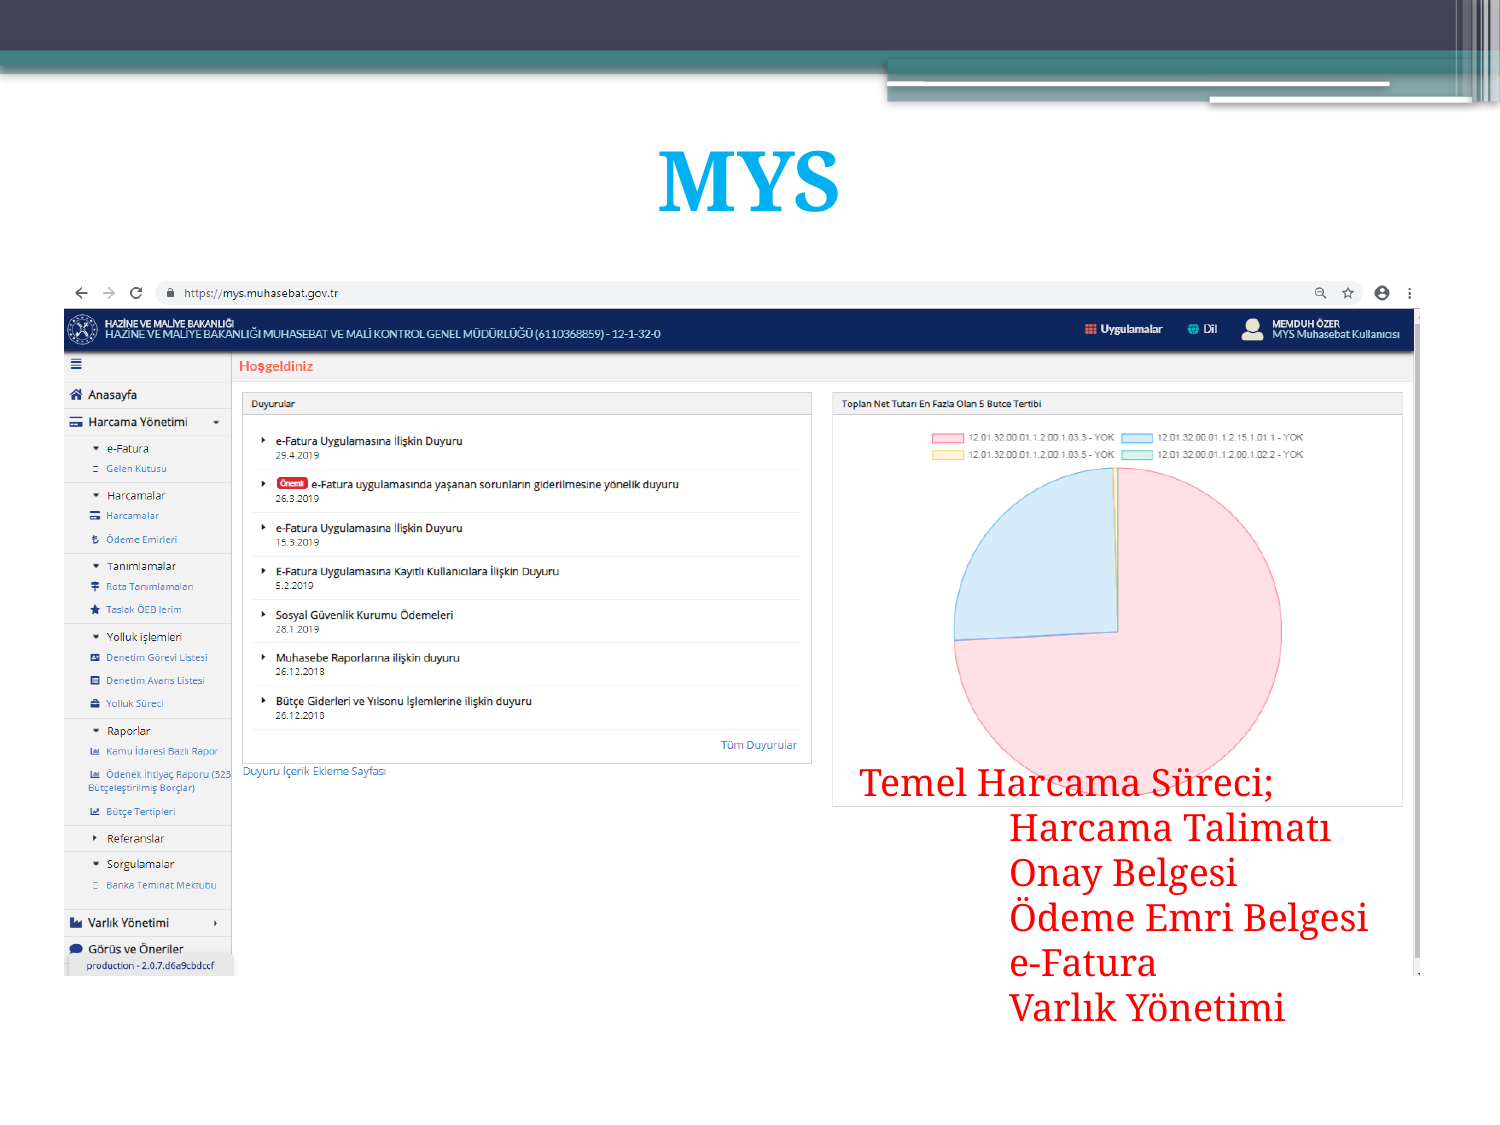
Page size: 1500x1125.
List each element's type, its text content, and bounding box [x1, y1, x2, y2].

picture [64, 278, 1420, 977]
text_box Temel Harcama Süreci; Harcama Talimatı Onay Belgesi Ödeme Emri Belgesi e-Fatura Varlık Yönetimi [844, 987, 1388, 1037]
title MYS [75, 90, 1425, 268]
